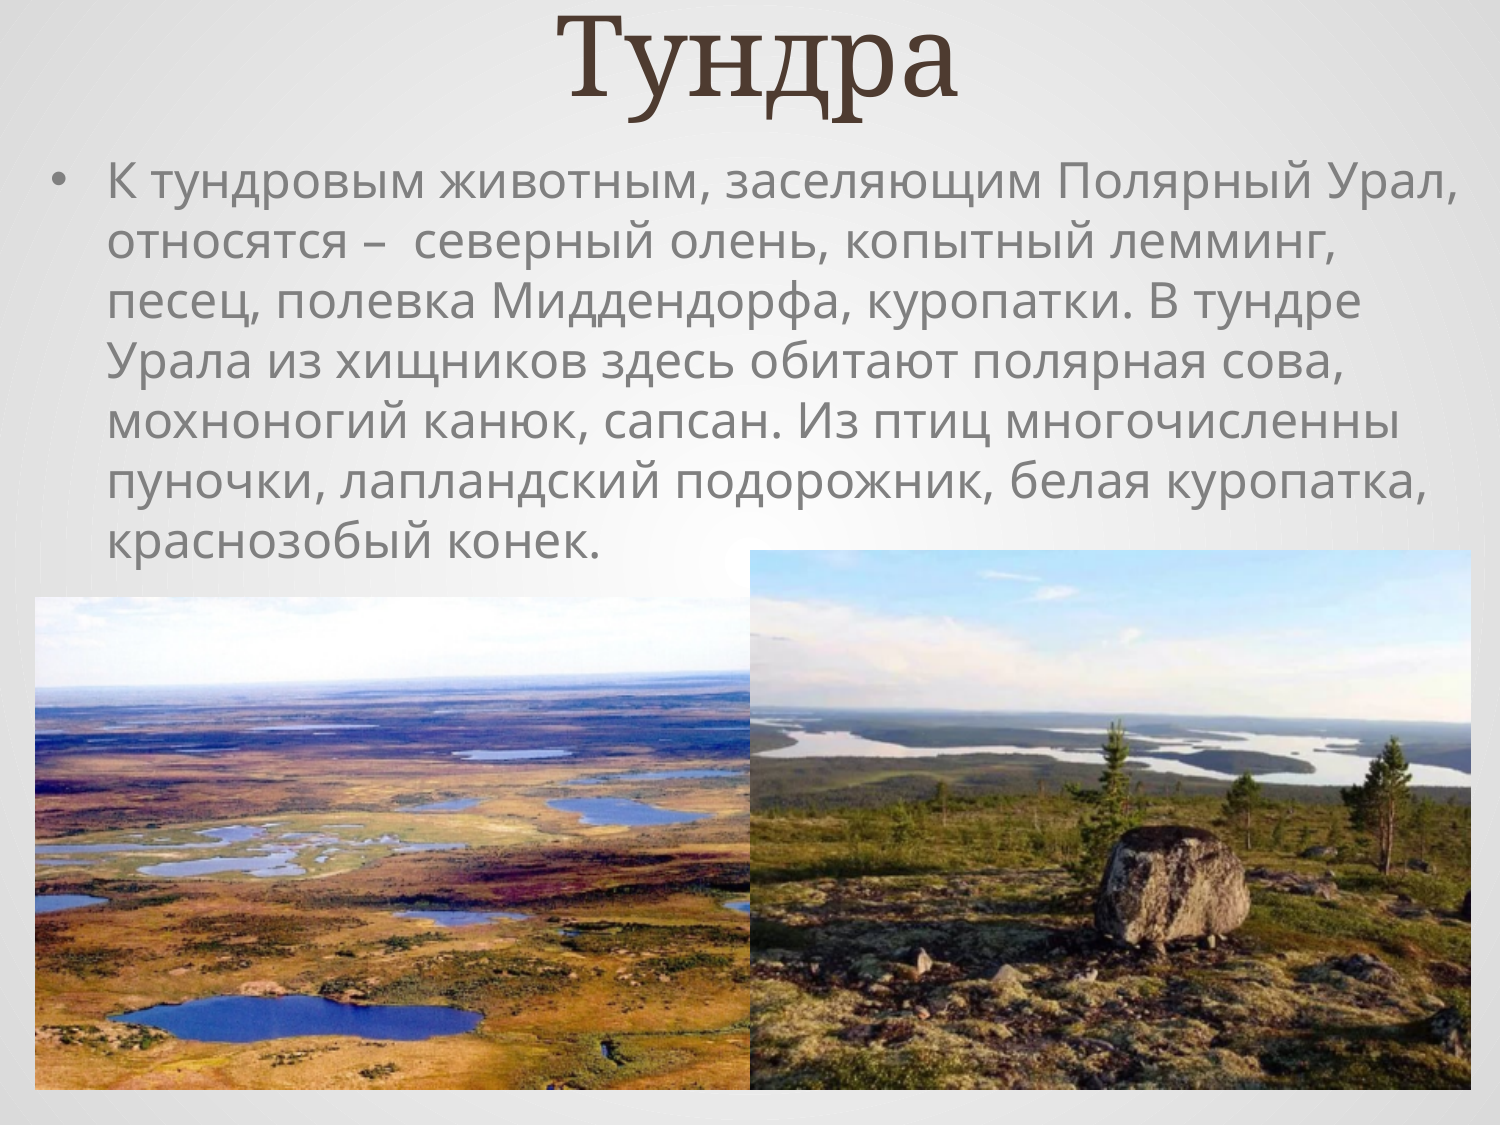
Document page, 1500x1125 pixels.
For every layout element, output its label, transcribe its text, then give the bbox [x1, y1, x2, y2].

list К тундровым животным, заселяющим Полярный Урал, относятся – северный олень, копытный лемминг, песец, полевка Миддендорфа, куропатки. В тундре Урала из хищников здесь обитают полярная сова, мохноногий канюк, сапсан. Из птиц многочисленны пуночки, лапландский подорожник, белая куропатка, краснозобый конек. [35, 140, 1500, 610]
picture [34, 550, 1471, 1091]
title Тундра [105, 0, 1413, 127]
